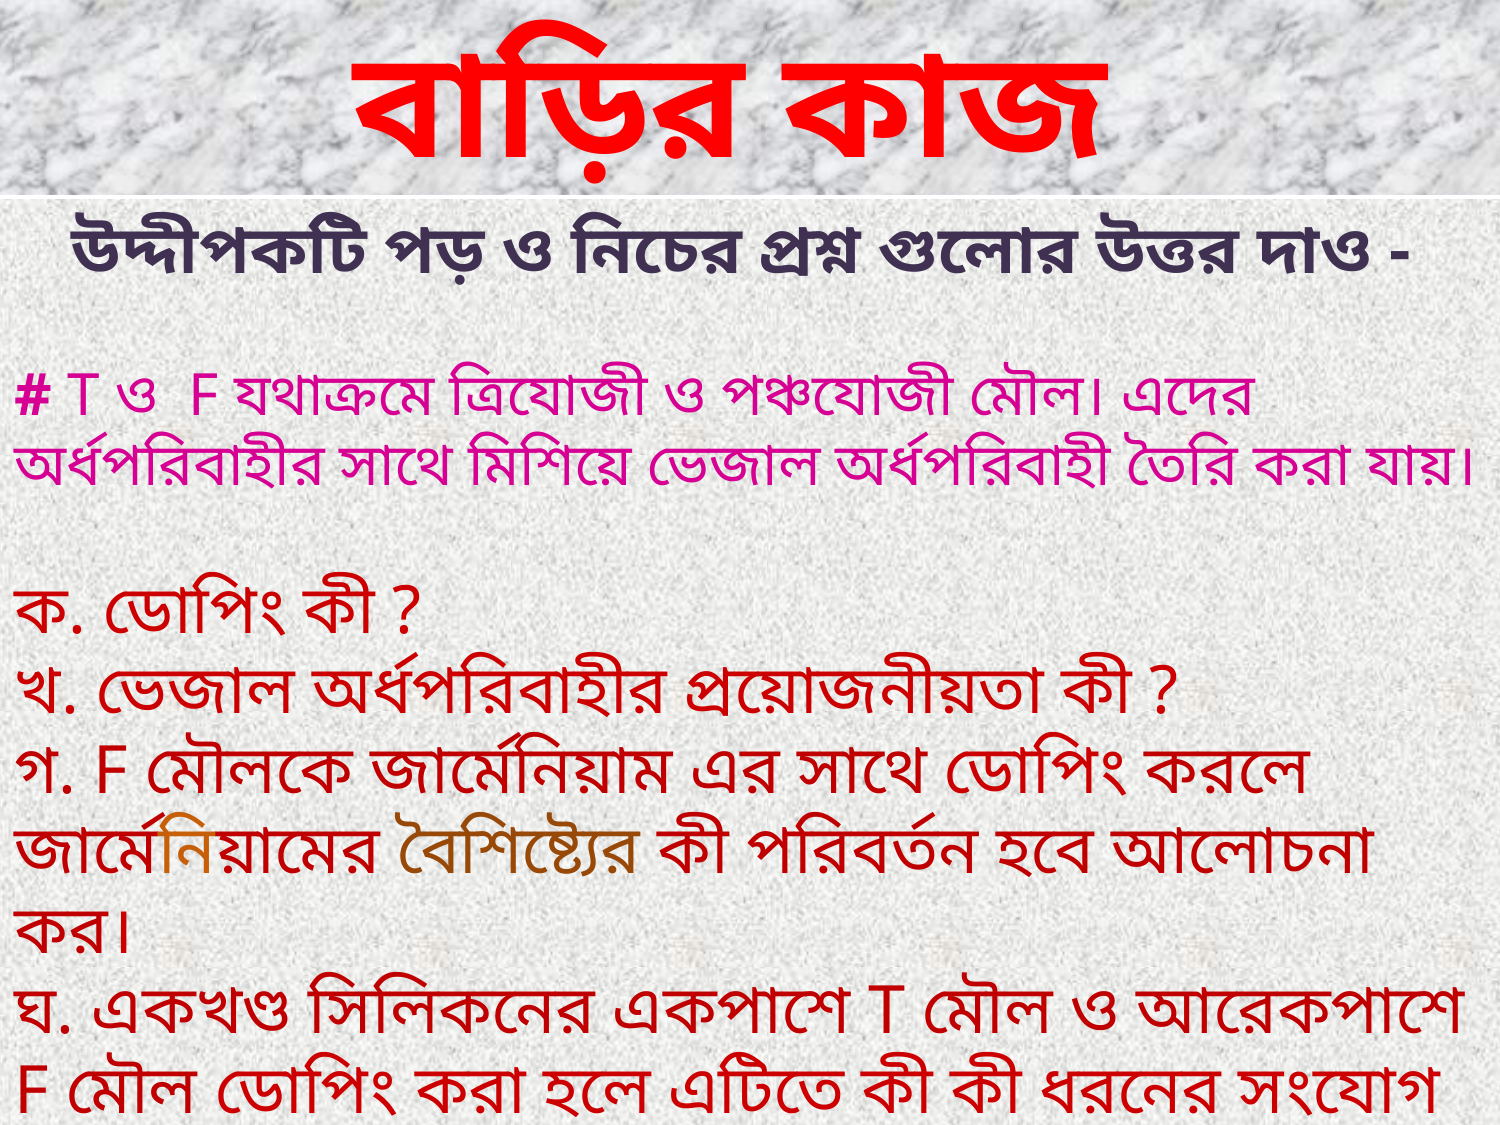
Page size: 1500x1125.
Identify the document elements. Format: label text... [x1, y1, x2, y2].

text_box উদ্দীপকটি পড় ও নিচের প্রশ্ন গুলোর উত্তর দাও - # T ও F যথাক্রমে ত্রিযোজী ও পঞ্চযোজী মৌল। এদের অর্ধপরিবাহীর সাথে মিশিয়ে ভেজাল অর্ধপরিবাহী তৈরি করা যায়। ক. ডোপিং কী ? খ. ভেজাল অর্ধপরিবাহীর প্রয়োজনীয়তা কী ? গ. F মৌলকে জার্মেনিয়াম এর সাথে ডোপিং করলে জার্মেনিয়ামের বৈশিষ্ট্যের কী পরিবর্তন হবে আলোচনা কর। ঘ. একখণ্ড সিলিকনের একপাশে T মৌল ও আরেকপাশে F মৌল ডোপিং করা হলে এটিতে কী কী ধরনের সংযোগ দেয়া যায় সচিত্র দেখাও এবং সৃষ্ট বস্তুর ব্যবহার আলোচনা কর। [0, 199, 1500, 1125]
text_box বাড়ির কাজ [0, 0, 1500, 195]
